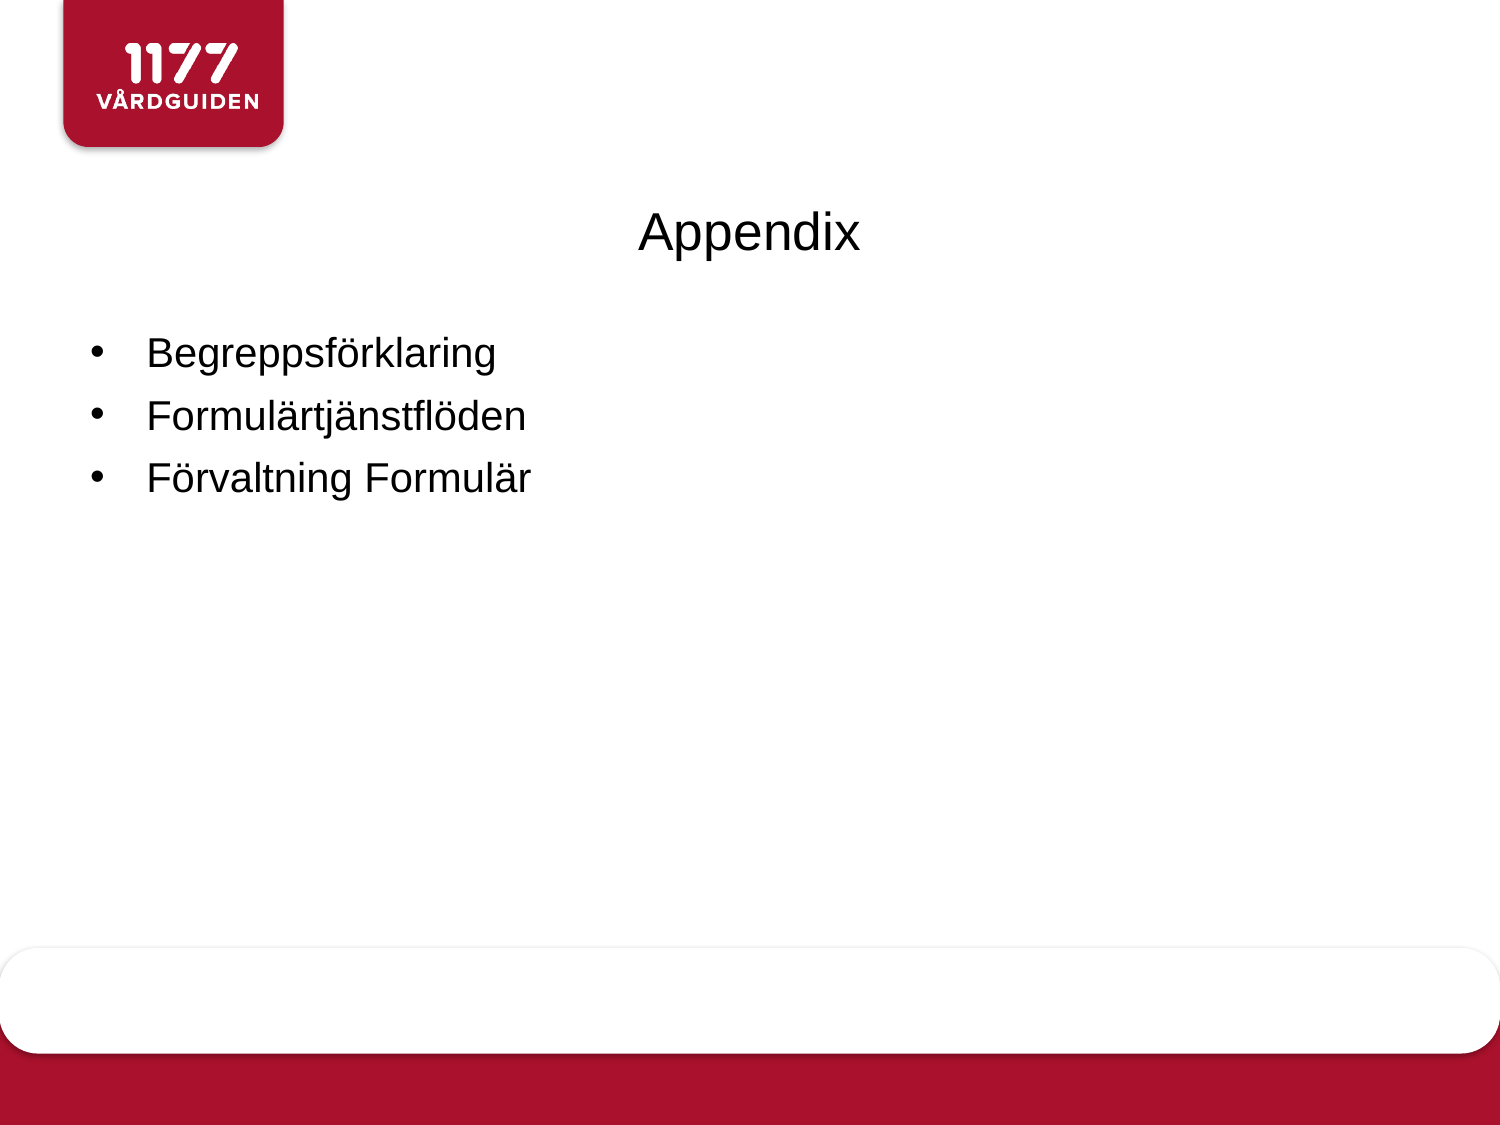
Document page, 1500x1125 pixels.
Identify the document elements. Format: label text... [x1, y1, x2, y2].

title Appendix [75, 188, 1425, 269]
picture [96, 43, 258, 109]
list Begreppsförklaring Formulärtjänstflöden Förvaltning Formulär [75, 318, 1425, 928]
